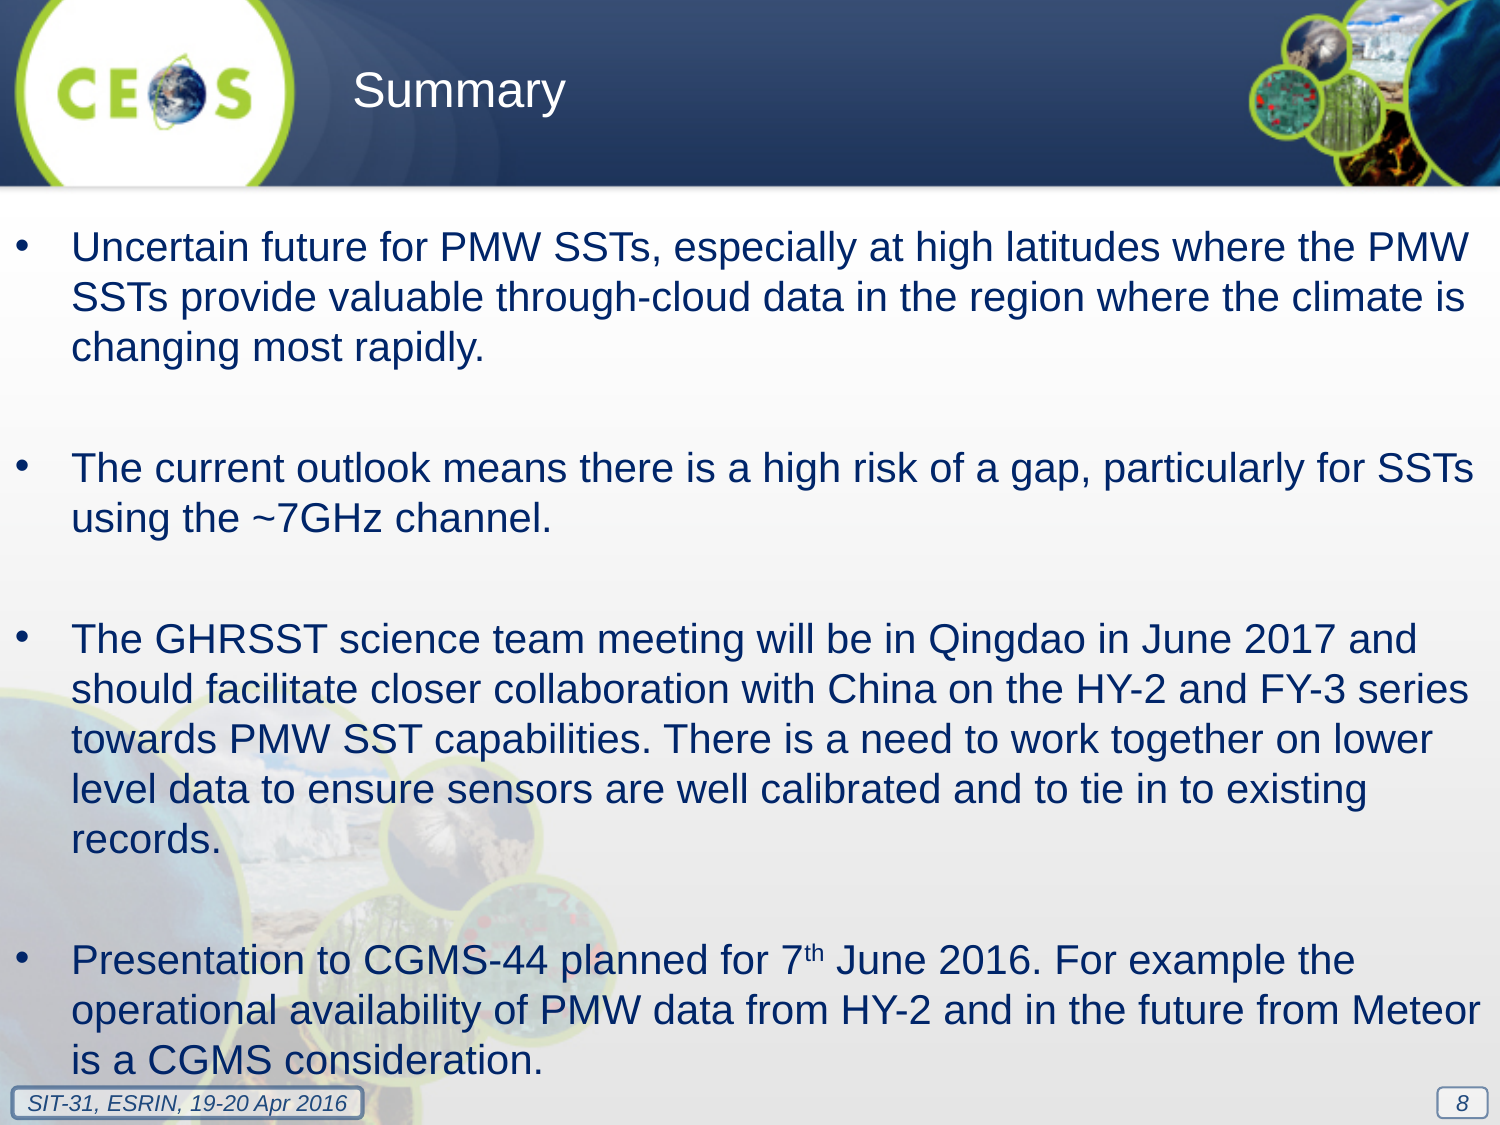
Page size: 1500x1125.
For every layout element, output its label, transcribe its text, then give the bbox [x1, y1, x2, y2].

list Summary [337, 50, 1150, 138]
picture [0, 1088, 1500, 1125]
slide_number 8 [1436, 1088, 1489, 1120]
list Uncertain future for PMW SSTs, especially at high latitudes where the PMW SSTs provide valuable through-cloud data in the region where the climate is changing most rapidly. The current outlook means there is a high risk of a gap, particularly for SSTs using the ~7GHz channel. The GHRSST science team meeting will be in Qingdao in June 2017 and should facilitate closer collaboration with China on the HY-2 and FY-3 series towards PMW SST capabilities. There is a need to work together on lower level data to ensure sensors are well calibrated and to tie in to existing records. Presentation to CGMS-44 planned for 7th June 2016. For example the operational availability of PMW data from HY-2 and in the future from Meteor is a CGMS consideration. [0, 212, 1500, 1088]
picture [0, 0, 1500, 212]
